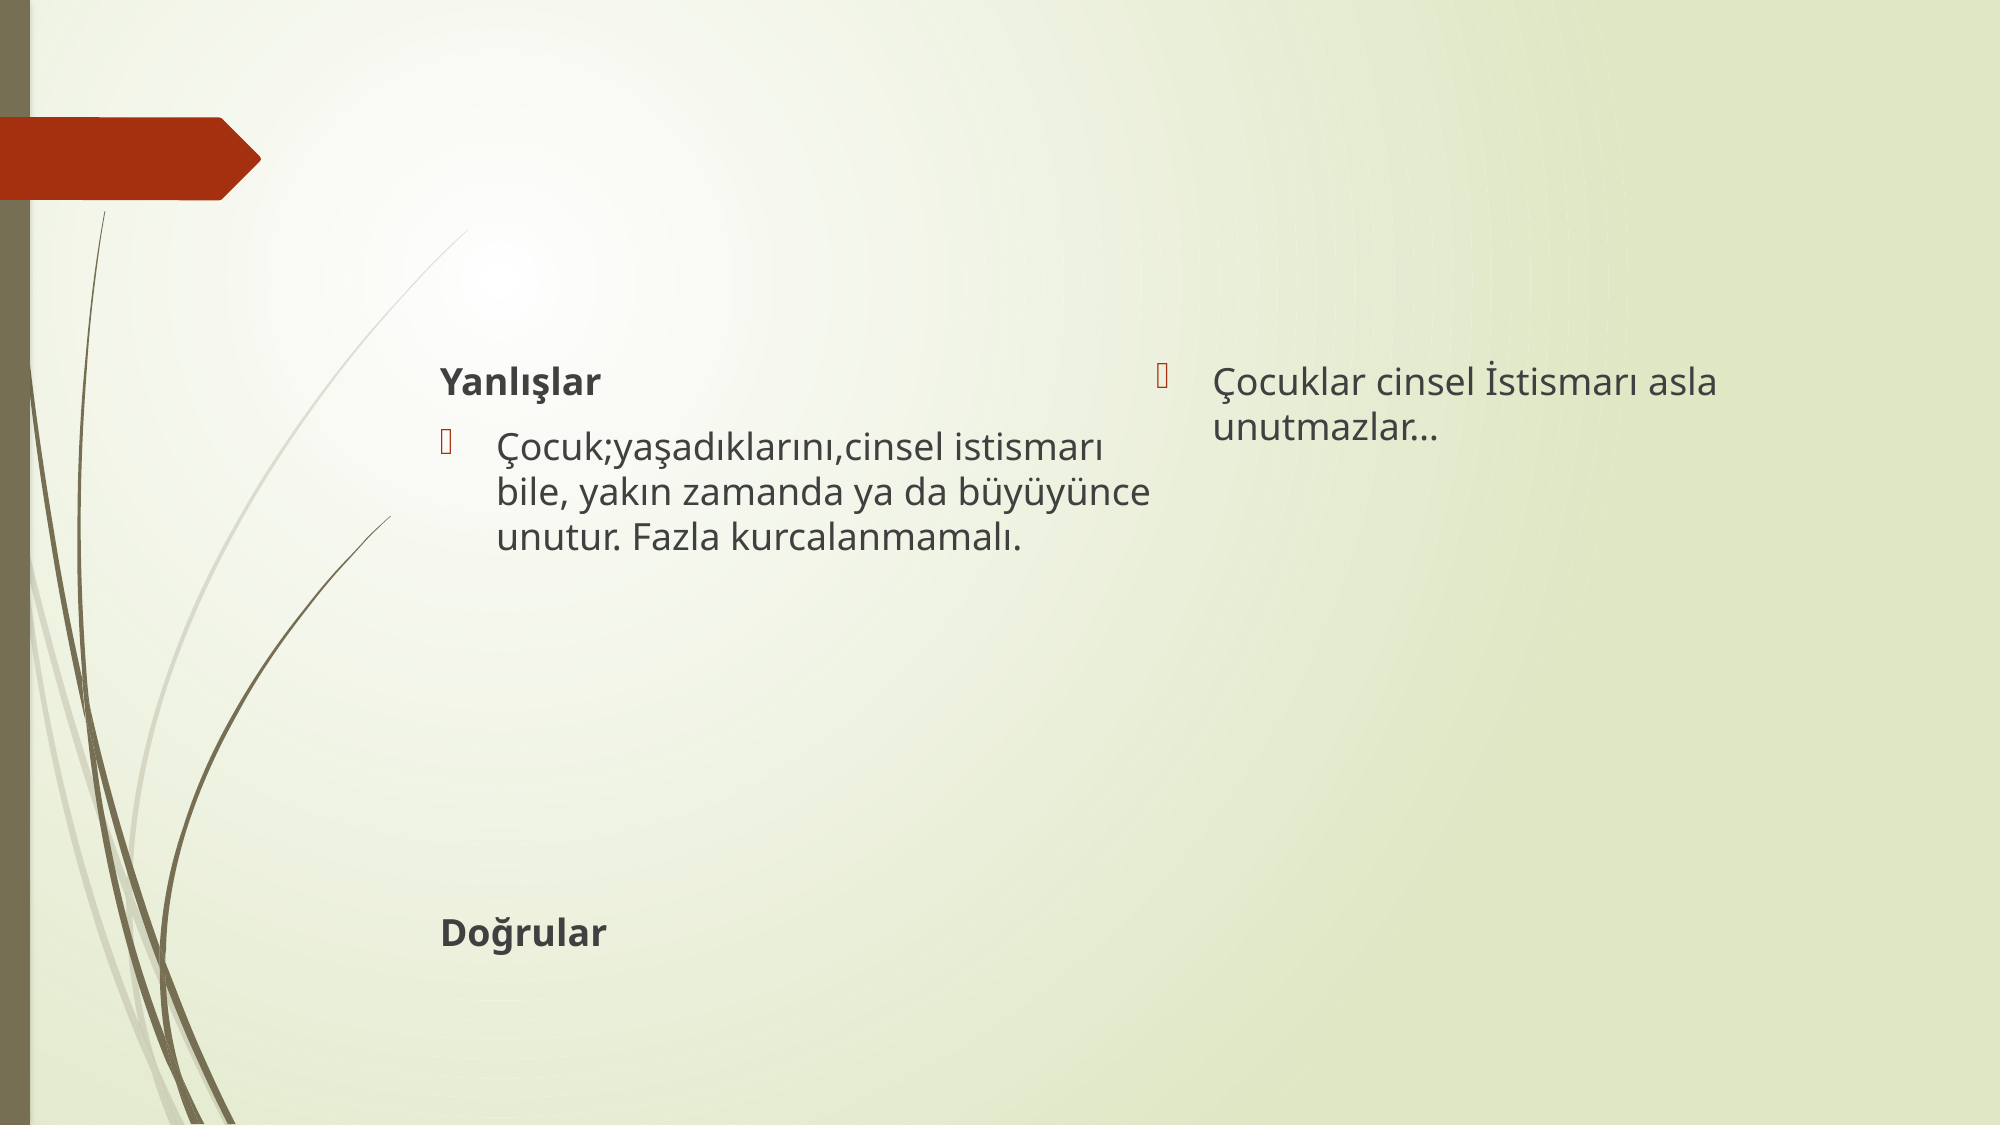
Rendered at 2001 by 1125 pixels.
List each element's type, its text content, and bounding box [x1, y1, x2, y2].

list Yanlışlar Çocuk;yaşadıklarını,cinsel istismarı bile, yakın zamanda ya da büyüyünce unutur. Fazla kurcalanmamalı. Doğrular Çocuklar cinsel İstismarı asla unutmazlar… [424, 350, 1888, 970]
